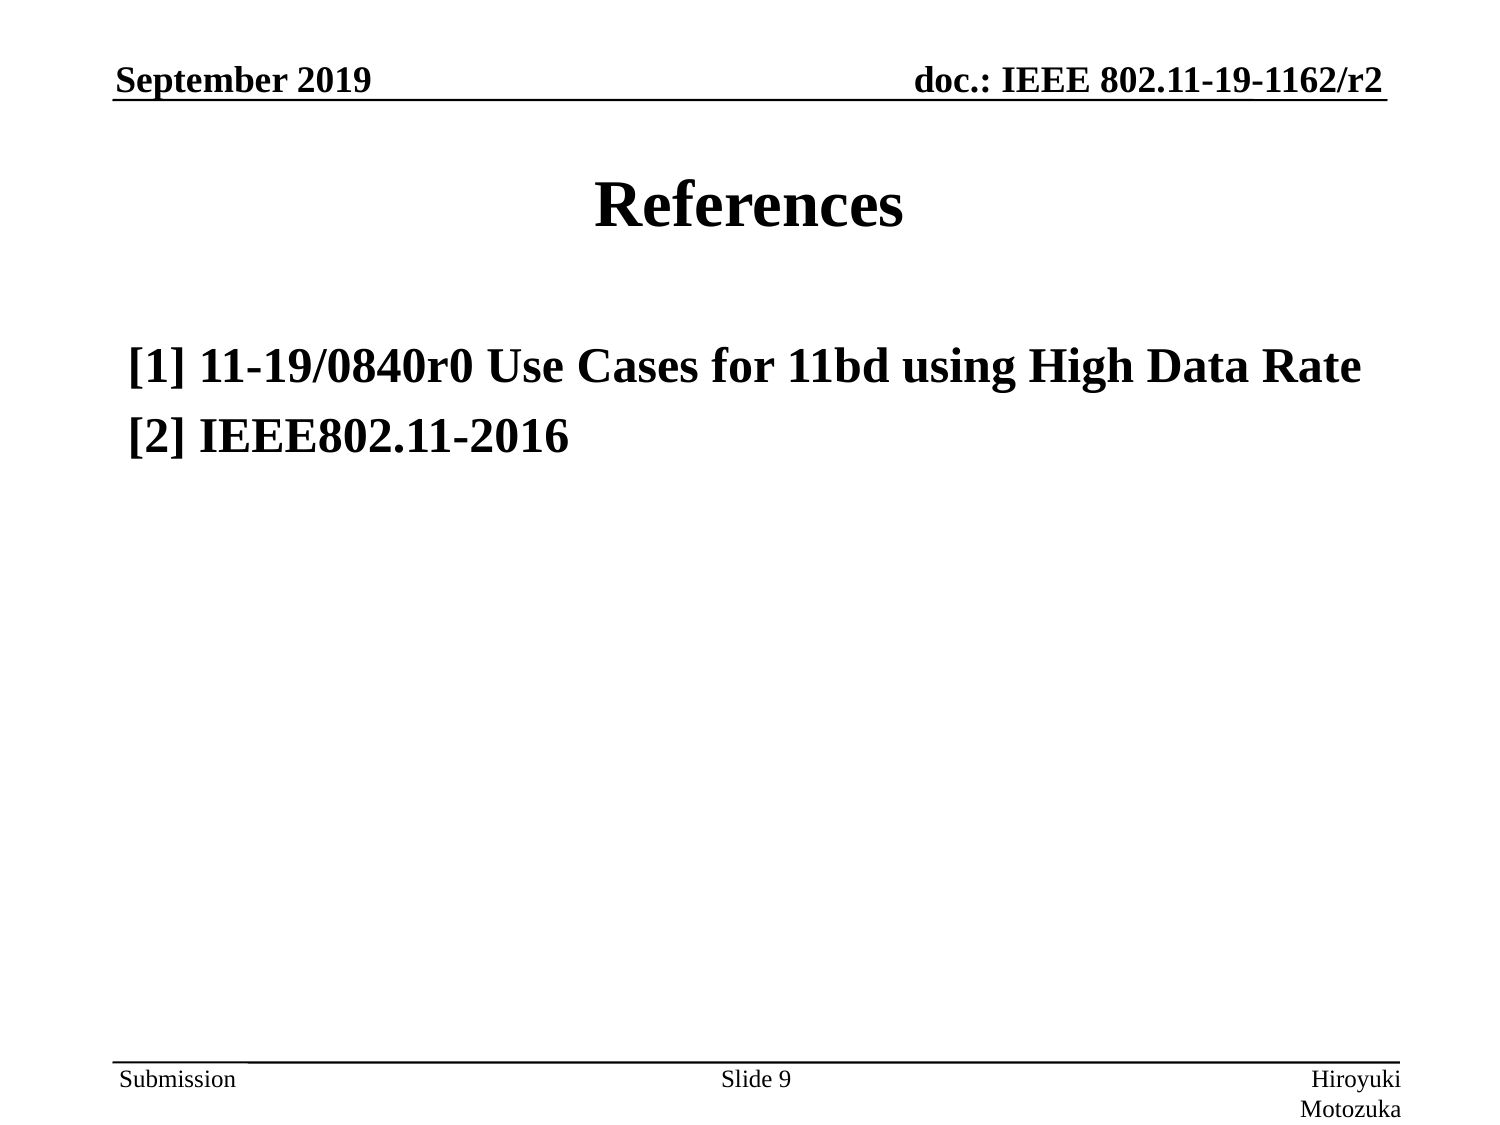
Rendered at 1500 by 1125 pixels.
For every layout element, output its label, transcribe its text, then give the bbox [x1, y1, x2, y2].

title References [112, 112, 1388, 288]
footer Hiroyuki Motozuka (Panasonic) [1256, 1062, 1402, 1093]
list [1] 11-19/0840r0 Use Cases for 11bd using High Data Rate [2] IEEE802.11-2016 [112, 324, 1388, 1000]
slide_number Slide 9 [712, 1062, 800, 1093]
